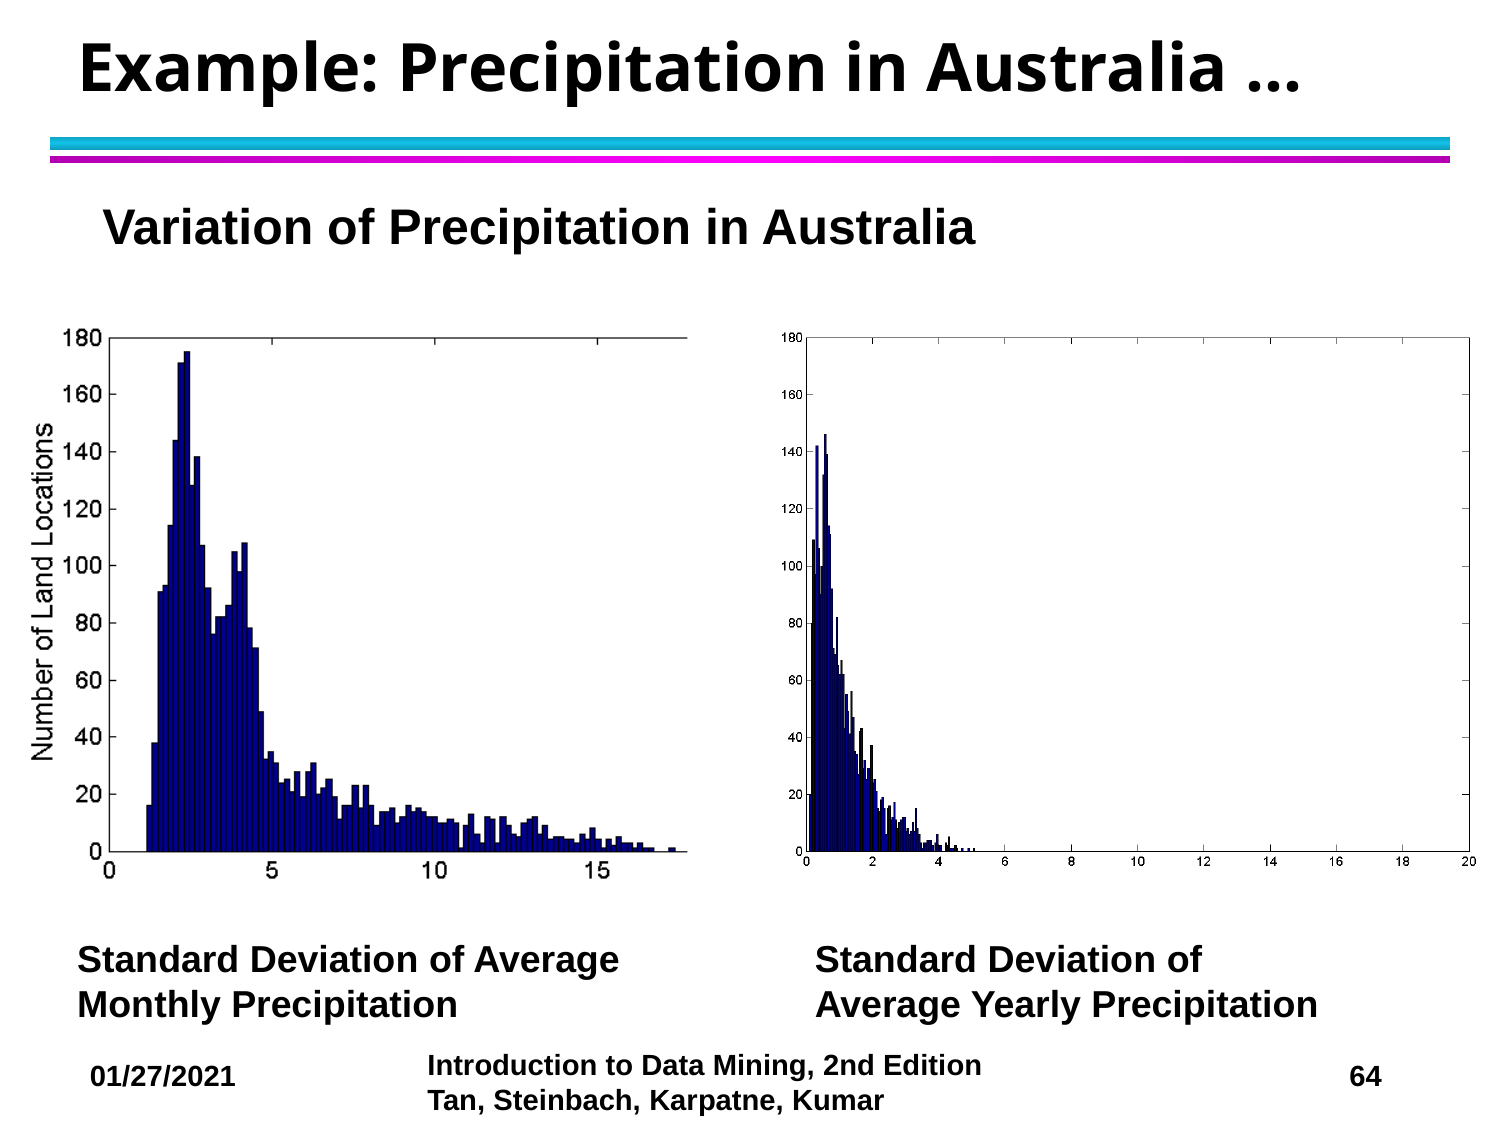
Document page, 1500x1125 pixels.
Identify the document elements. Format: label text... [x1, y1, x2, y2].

text_box Variation of Precipitation in Australia [87, 187, 1075, 263]
text_box [281, 981, 312, 1032]
title Example: Precipitation in Australia … [62, 24, 1421, 113]
picture [24, 289, 688, 884]
text_box Standard Deviation of Average Yearly Precipitation [800, 927, 1363, 1033]
text_box Standard Deviation of Average Monthly Precipitation [62, 927, 725, 1033]
picture [762, 289, 1500, 879]
